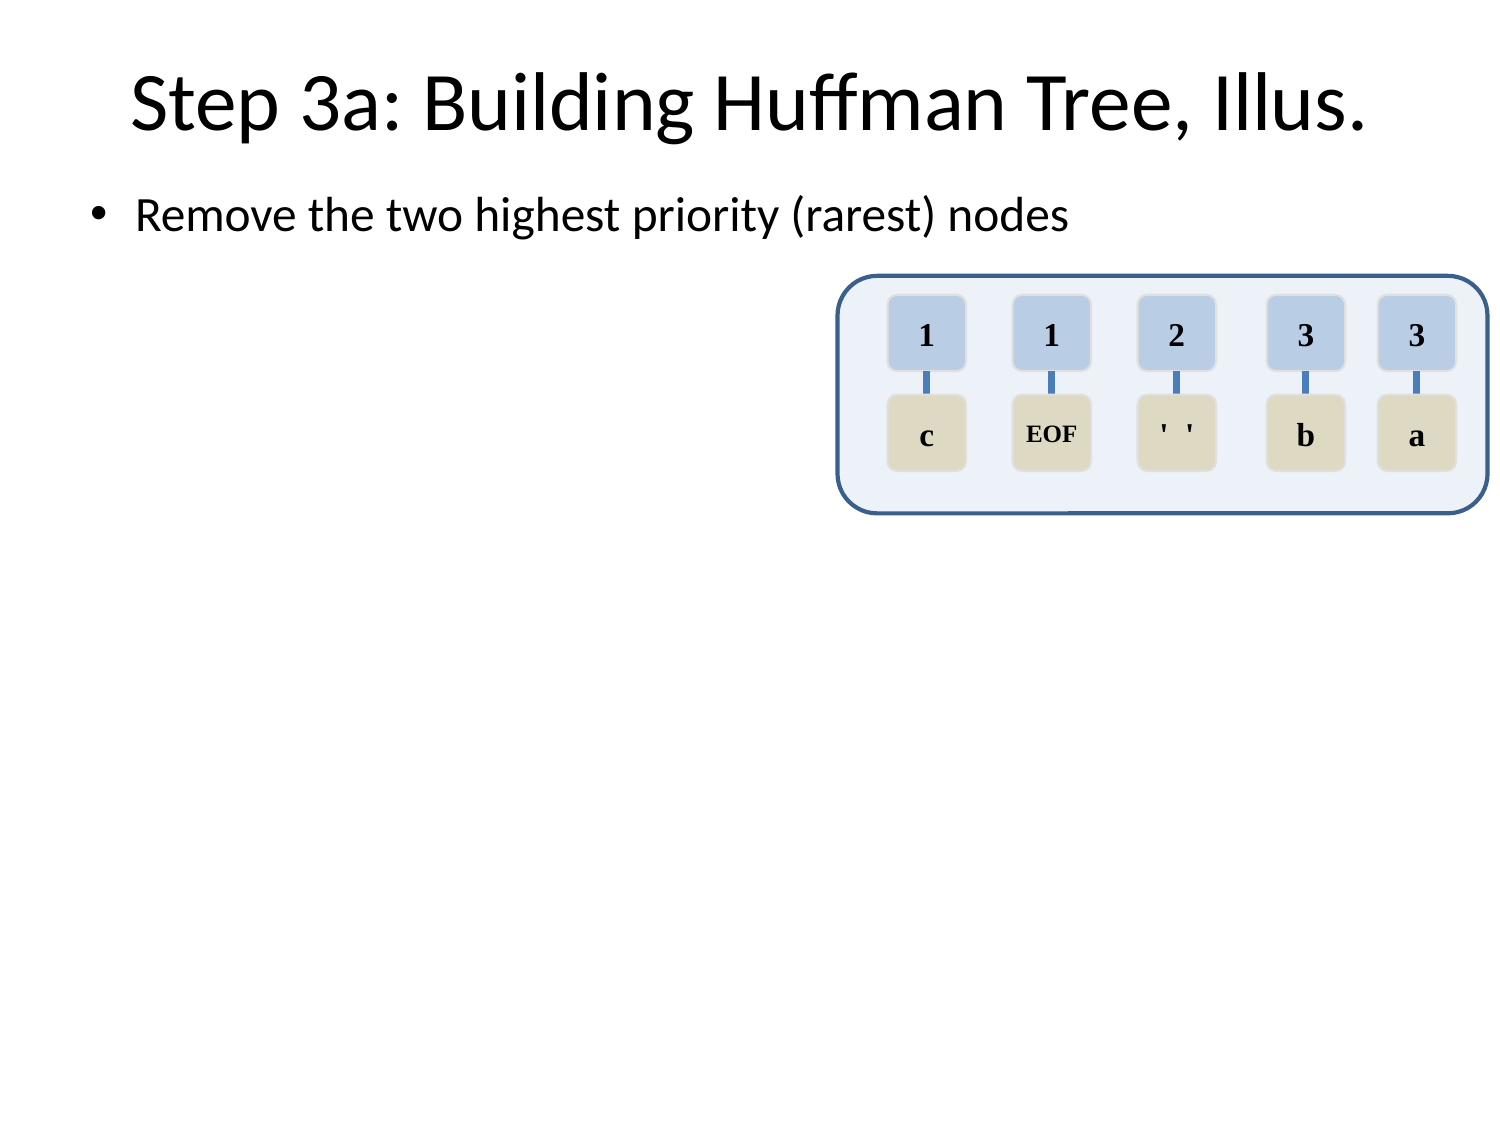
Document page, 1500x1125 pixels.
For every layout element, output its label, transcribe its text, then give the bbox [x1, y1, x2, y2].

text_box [1137, 294, 1217, 472]
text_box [887, 294, 967, 472]
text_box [1012, 294, 1092, 472]
list Remove the two highest priority (rarest) nodes [75, 174, 1425, 250]
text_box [1377, 294, 1457, 472]
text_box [1266, 294, 1346, 472]
text_box [835, 273, 1490, 516]
title Step 3a: Building Huffman Tree, Illus. [75, 45, 1425, 150]
